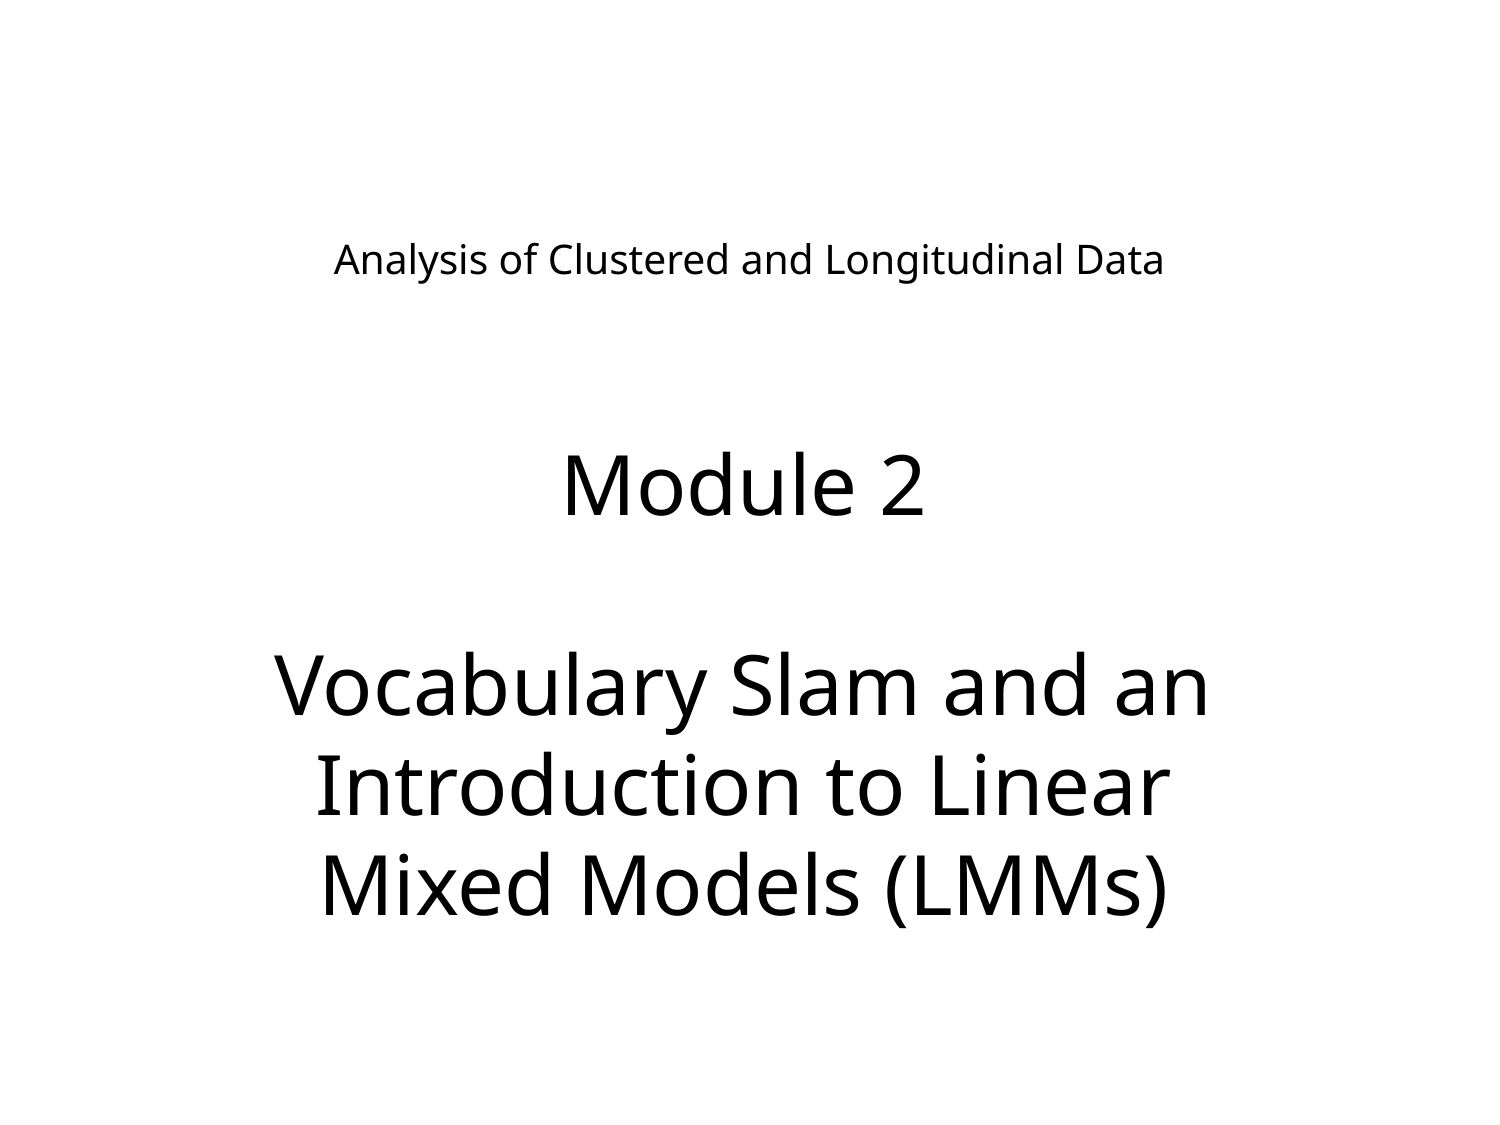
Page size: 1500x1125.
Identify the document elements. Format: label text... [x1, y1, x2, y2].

title Analysis of Clustered and Longitudinal Data [112, 137, 1388, 379]
text_box Module 2 Vocabulary Slam and an Introduction to Linear Mixed Models (LMMs) [200, 424, 1288, 963]
